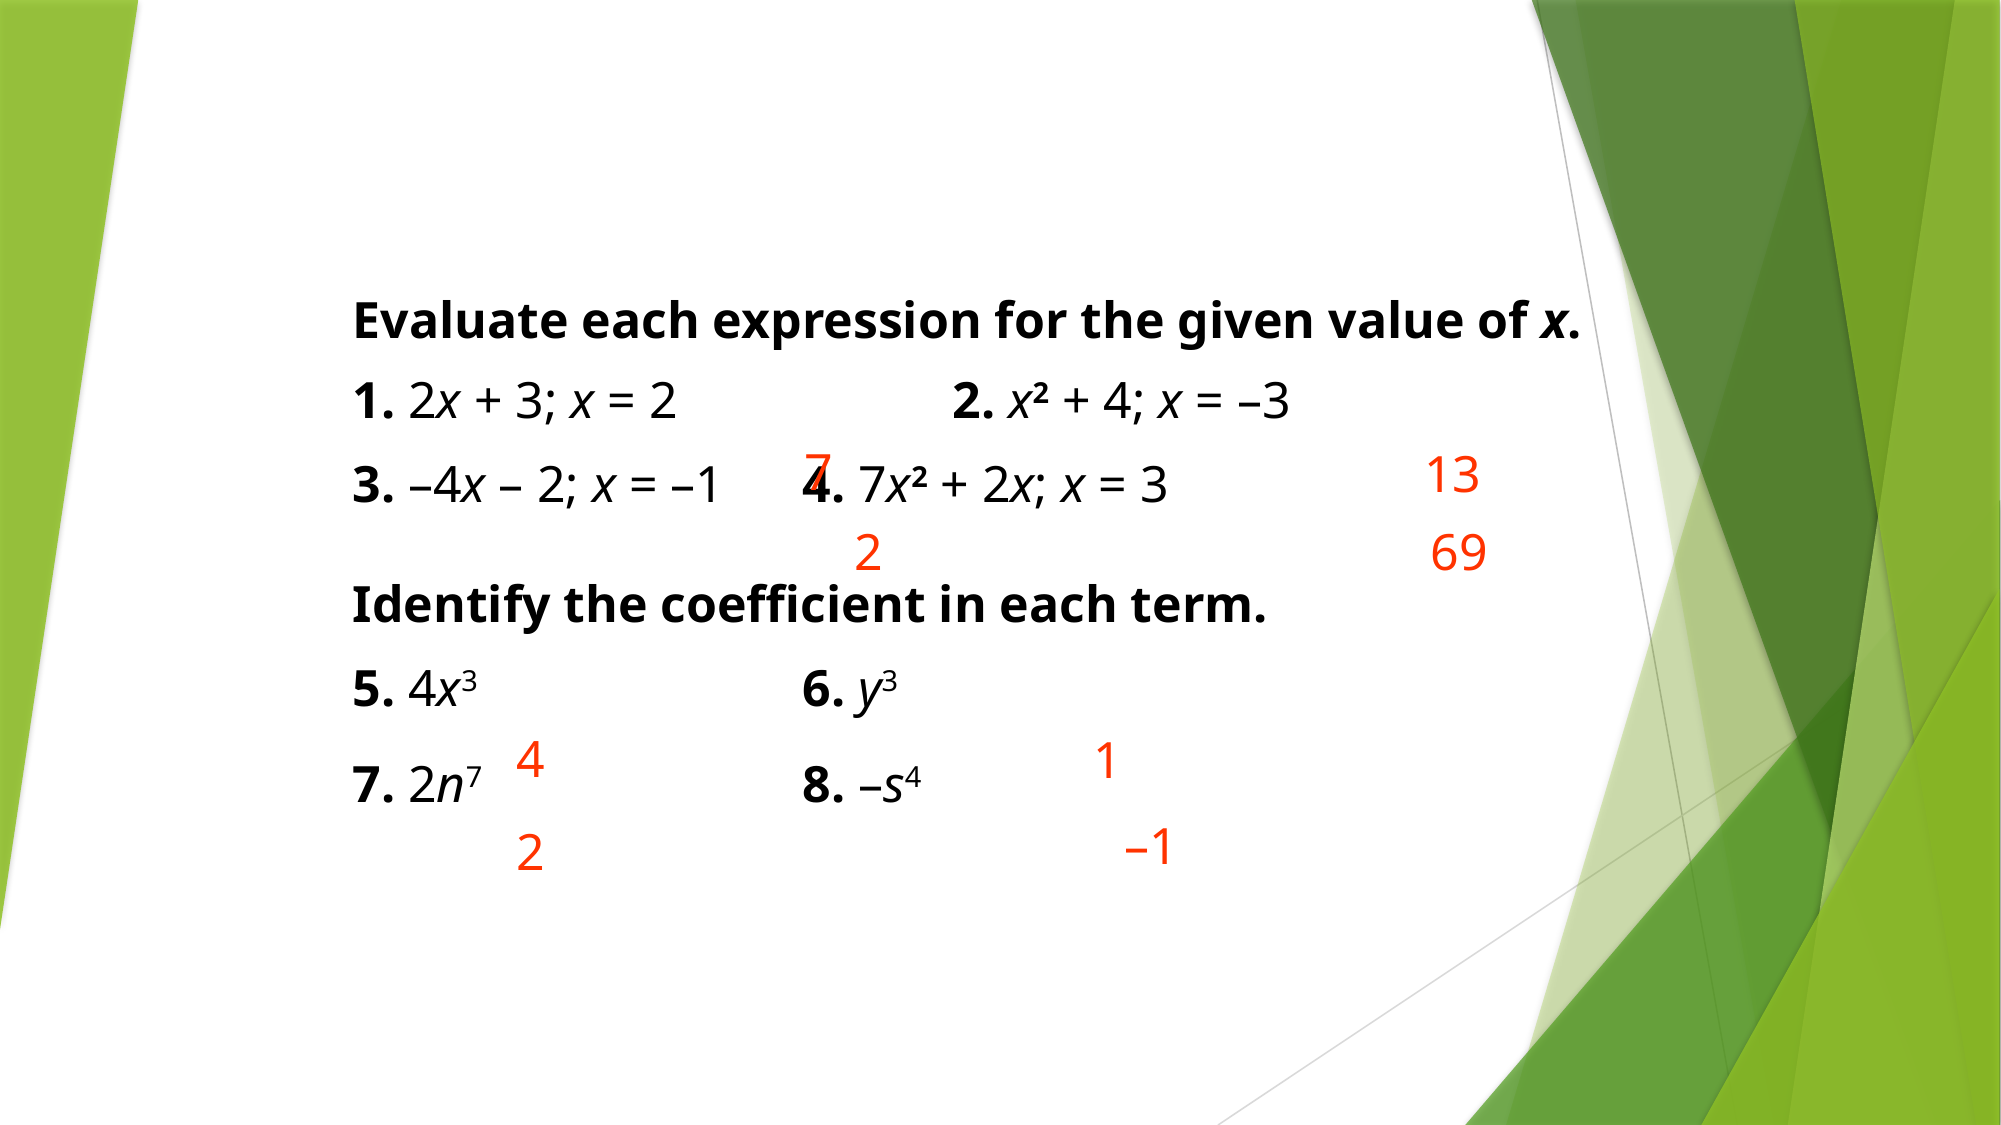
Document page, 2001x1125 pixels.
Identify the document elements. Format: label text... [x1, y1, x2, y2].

text_box 2 [501, 812, 561, 888]
text_box 4 [501, 719, 561, 795]
text_box Evaluate each expression for the given value of x. 1. 2x + 3; x = 2 2. x2 + 4; x = –3 3. –4x – 2; x = –1 4. 7x2 + 2x; x = 3 Identify the coefficient in each term. 5. 4x3 6. y3 7. 2n7 8. –s4 [337, 220, 1675, 934]
text_box 2 [839, 512, 899, 588]
text_box 7 [789, 433, 849, 508]
text_box 13 [1409, 435, 1497, 511]
text_box 1 [1077, 721, 1138, 797]
text_box –1 [1109, 807, 1194, 882]
text_box 69 [1415, 512, 1503, 588]
